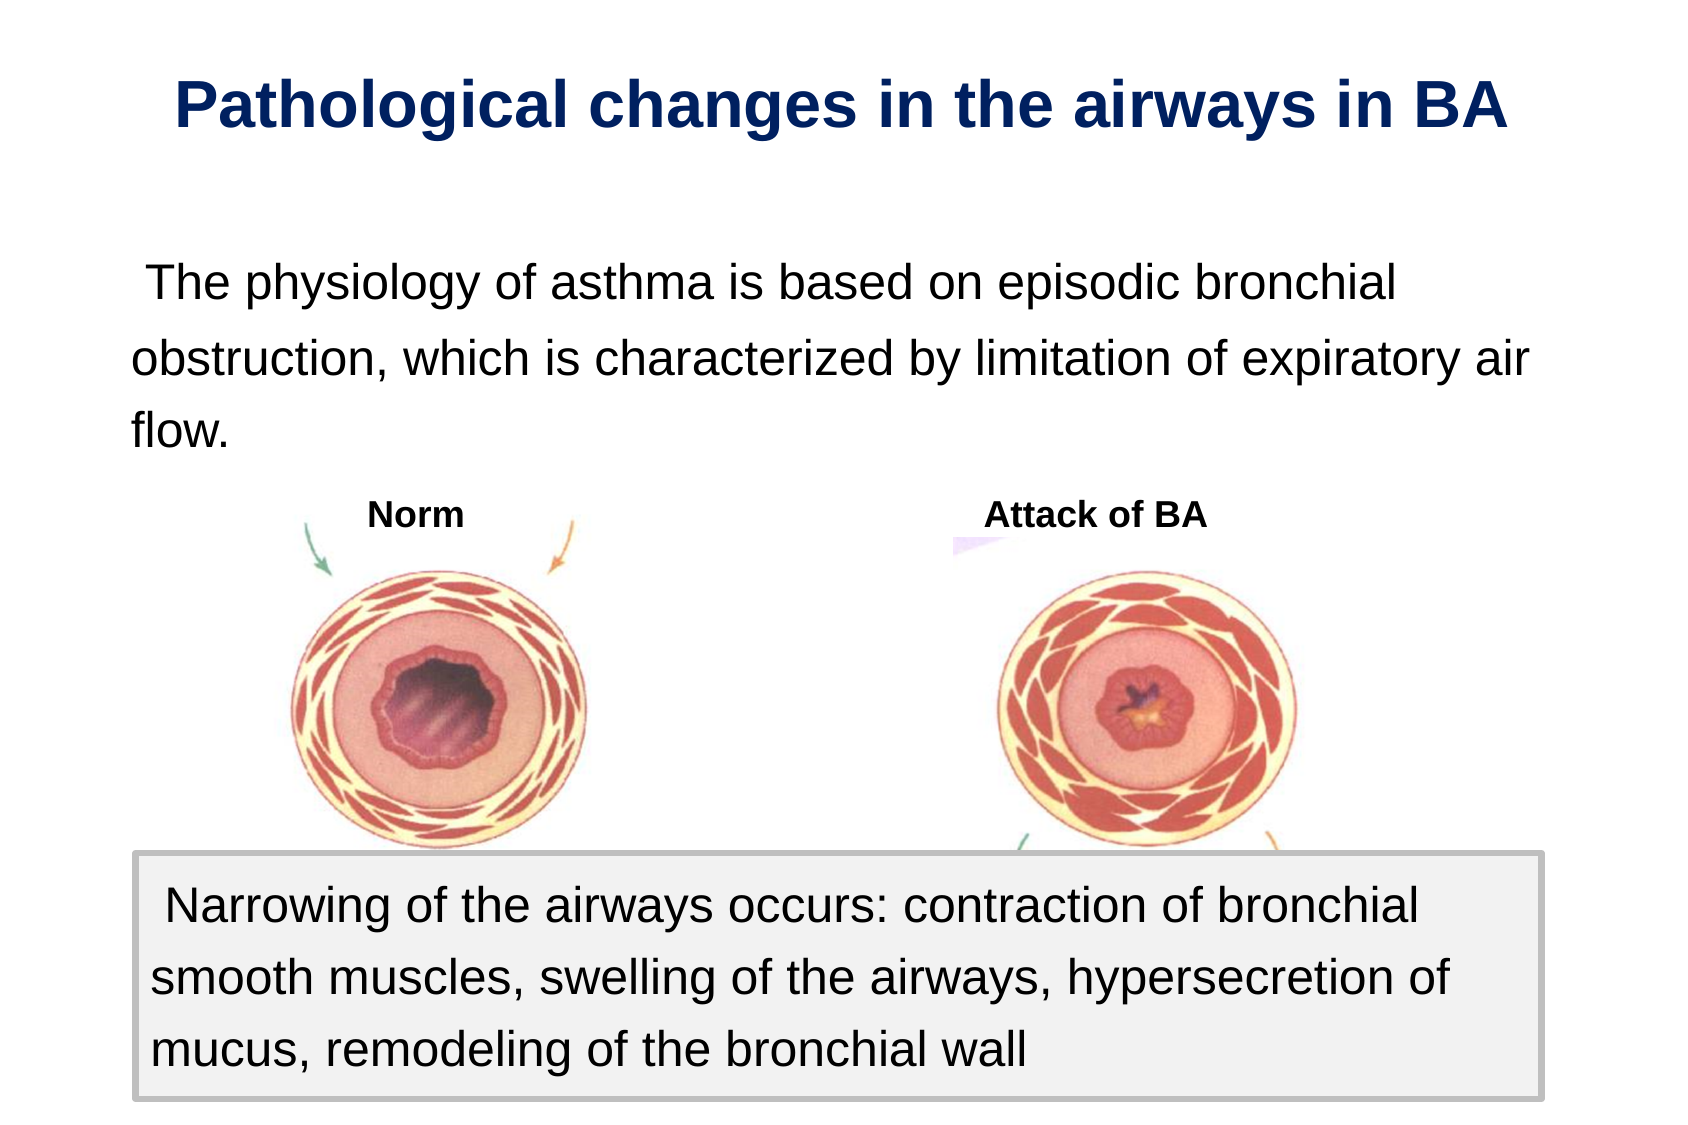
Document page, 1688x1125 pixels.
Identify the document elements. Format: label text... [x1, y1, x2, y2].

picture [249, 512, 632, 902]
list The physiology of asthma is based on episodic bronchial obstruction, which is characterized by limitation of expiratory air flow. [59, 209, 1603, 879]
text_box Narrowing of the airways occurs: contraction of bronchial smooth muscles, swelling of the airways, hypersecretion of mucus, remodeling of the bronchial wall [135, 852, 1542, 1099]
text_box Norm [352, 482, 697, 543]
picture [952, 537, 1347, 890]
text_box Attack of BA [968, 482, 1363, 543]
title Pathological changes in the airways in BA [135, 45, 1550, 156]
